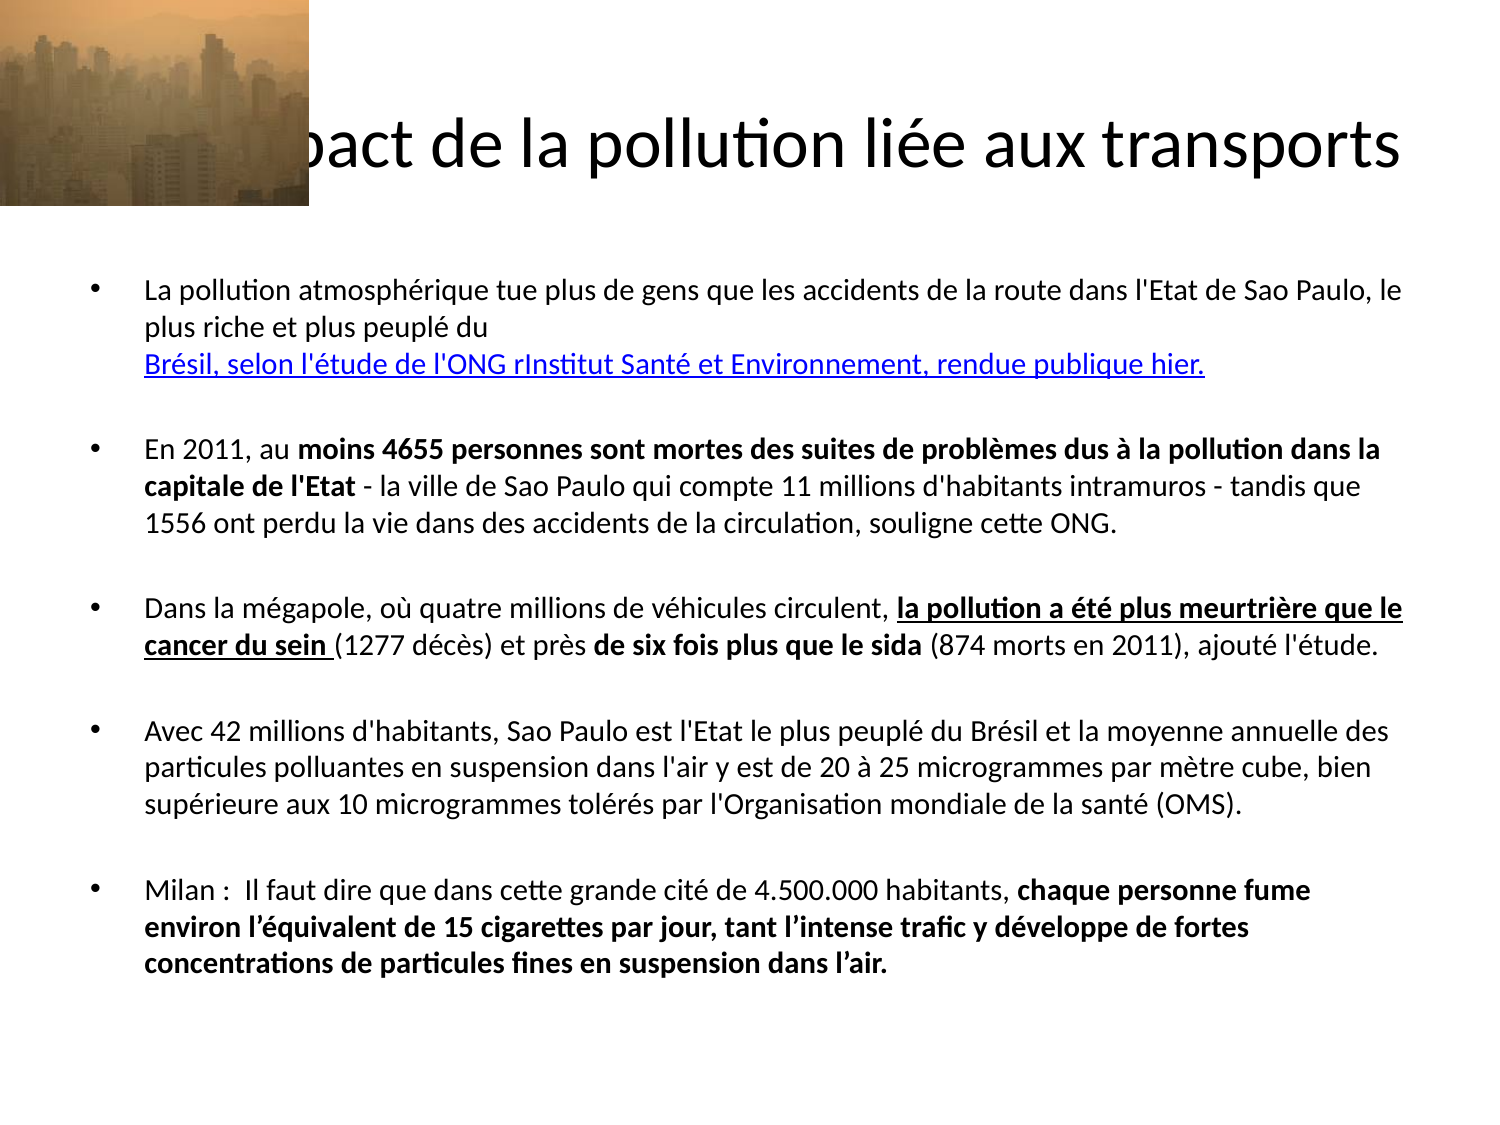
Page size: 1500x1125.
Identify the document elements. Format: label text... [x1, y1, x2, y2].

list La pollution atmosphérique tue plus de gens que les accidents de la route dans l'Etat de Sao Paulo, le plus riche et plus peuplé du Brésil, selon l'étude de l'ONG rInstitut Santé et Environnement, rendue publique hier. En 2011, au moins 4655 personnes sont mortes des suites de problèmes dus à la pollution dans la capitale de l'Etat - la ville de Sao Paulo qui compte 11 millions d'habitants intramuros - tandis que 1556 ont perdu la vie dans des accidents de la circulation, souligne cette ONG. Dans la mégapole, où quatre millions de véhicules circulent, la pollution a été plus meurtrière que le cancer du sein (1277 décès) et près de six fois plus que le sida (874 morts en 2011), ajouté l'étude. Avec 42 millions d'habitants, Sao Paulo est l'Etat le plus peuplé du Brésil et la moyenne annuelle des particules polluantes en suspension dans l'air y est de 20 à 25 microgrammes par mètre cube, bien supérieure aux 10 microgrammes tolérés par l'Organisation mondiale de la santé (OMS). Milan : Il faut dire que dans cette grande cité de 4.500.000 habitants, chaque personne fume environ l’équivalent de 15 cigarettes par jour, tant l’intense trafic y développe de fortes concentrations de particules fines en suspension dans l’air. [75, 262, 1425, 1005]
picture [0, 0, 310, 206]
title Impact de la pollution liée aux transports [75, 45, 1425, 233]
